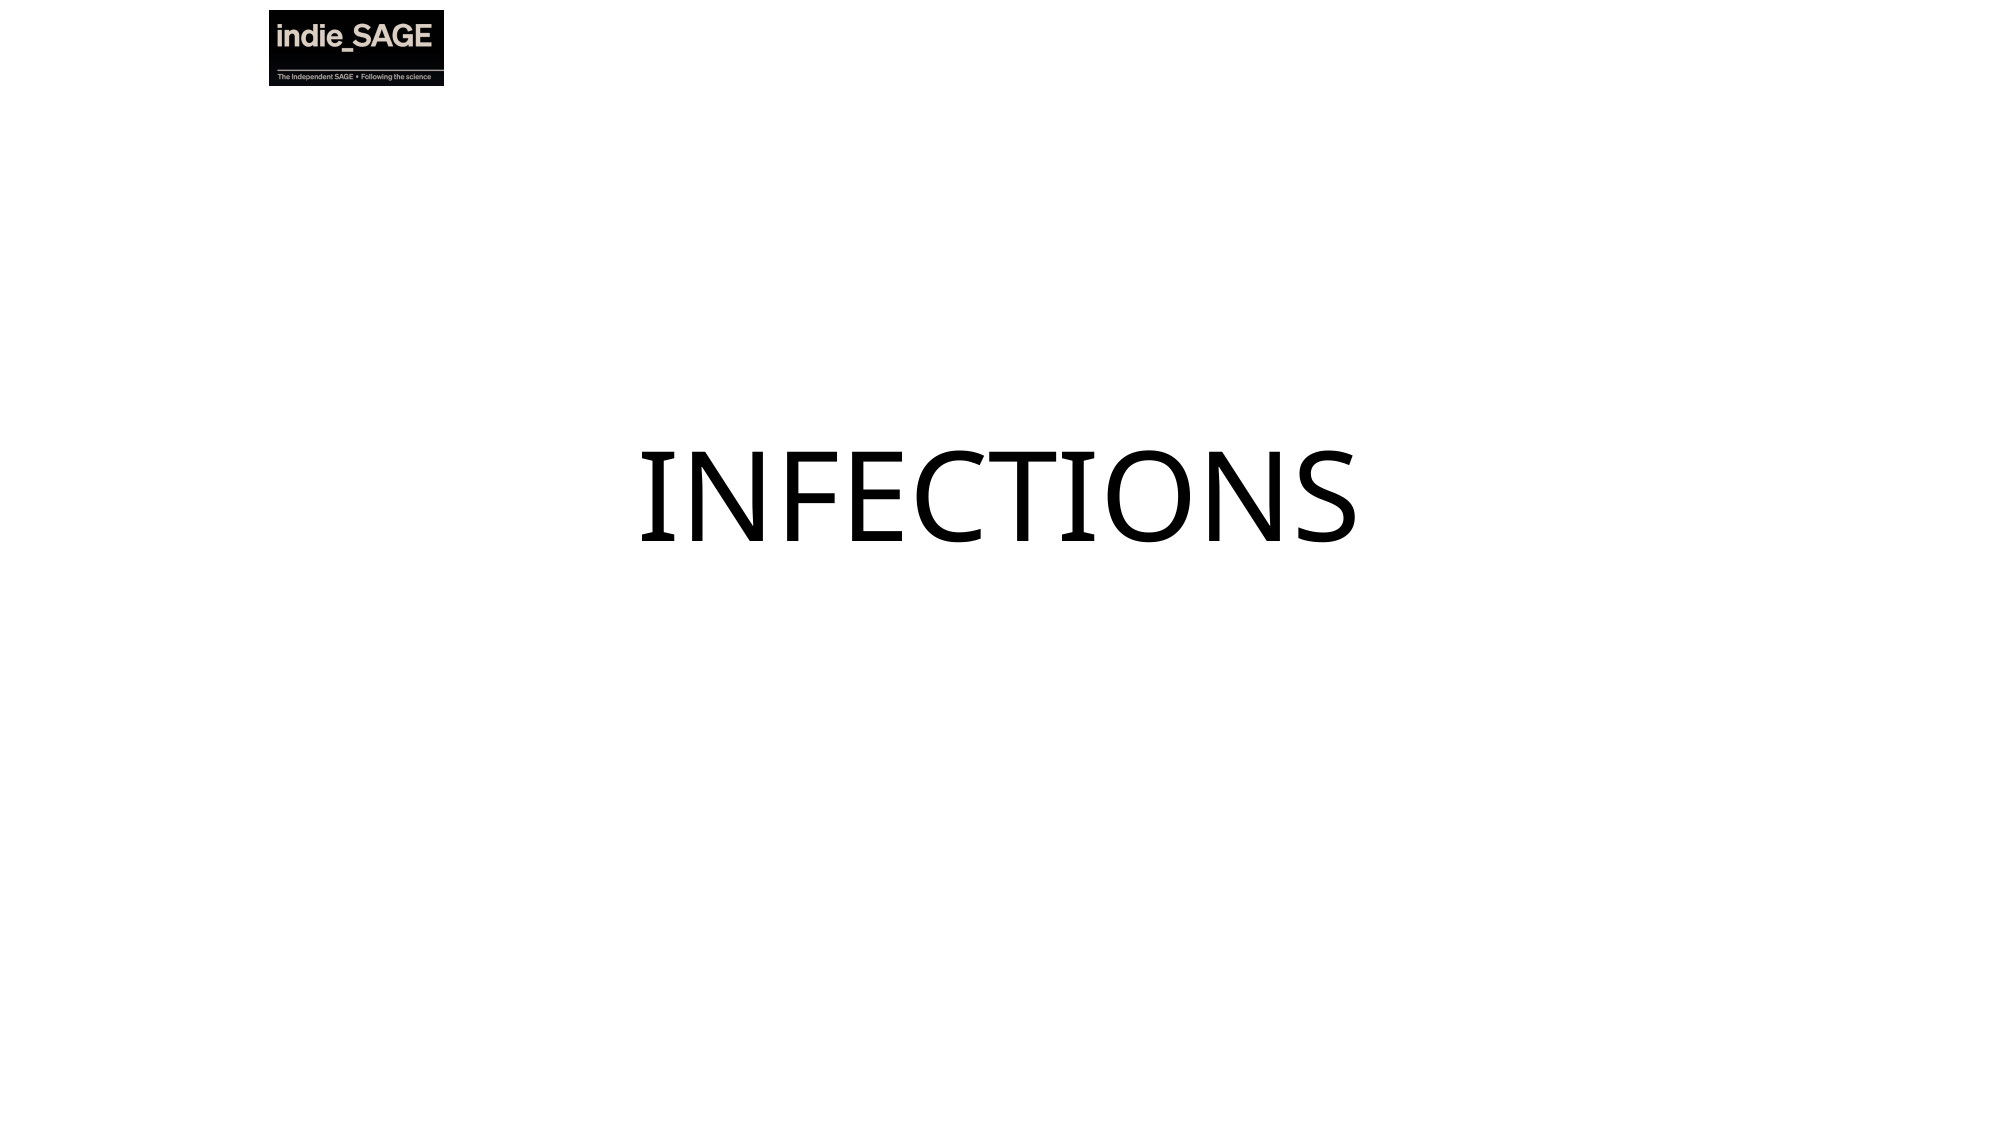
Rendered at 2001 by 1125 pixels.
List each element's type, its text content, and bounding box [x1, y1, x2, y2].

title INFECTIONS [249, 184, 1750, 576]
picture [268, 10, 444, 86]
